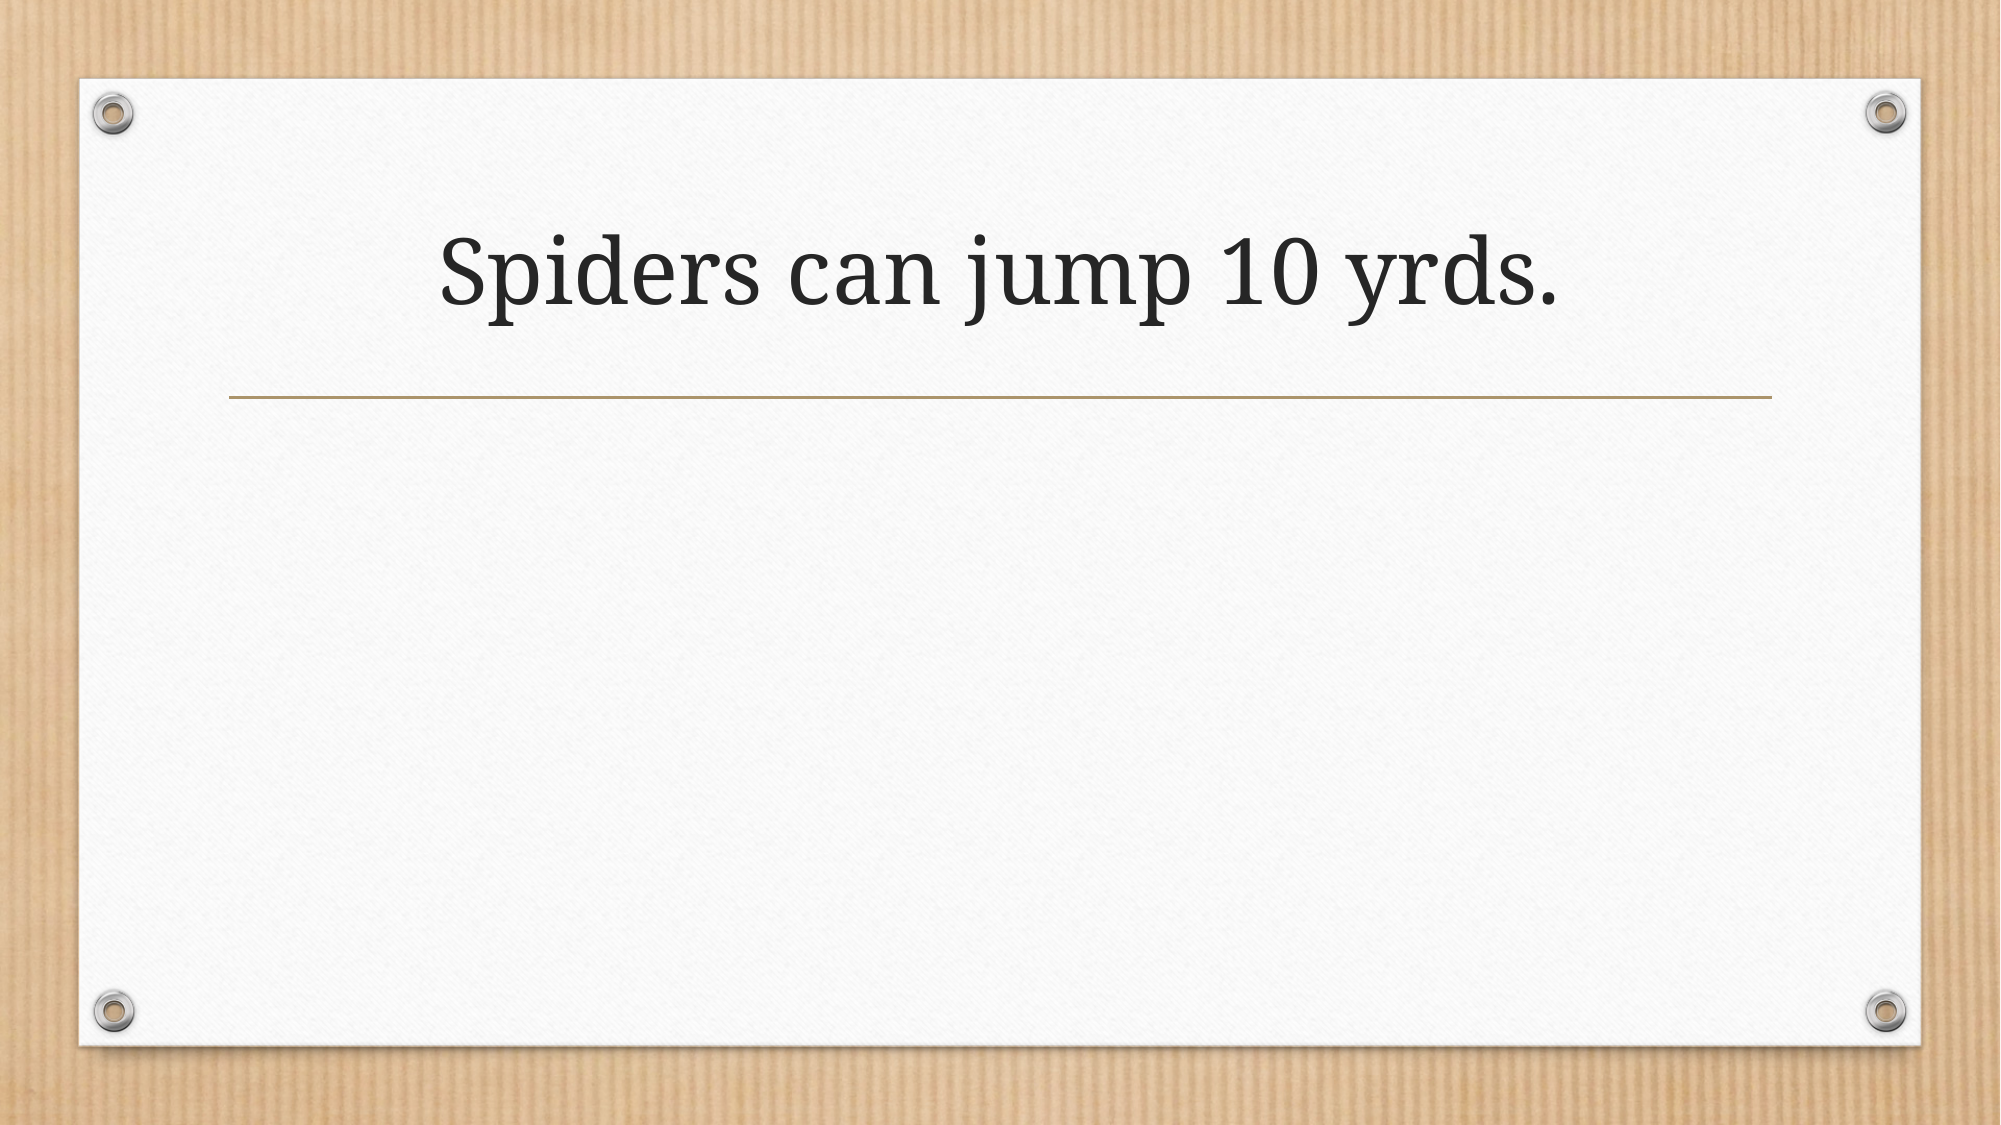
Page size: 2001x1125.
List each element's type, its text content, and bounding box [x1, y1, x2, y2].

picture [0, 0, 2001, 1125]
title Spiders can jump 10 yrds. [212, 161, 1788, 375]
